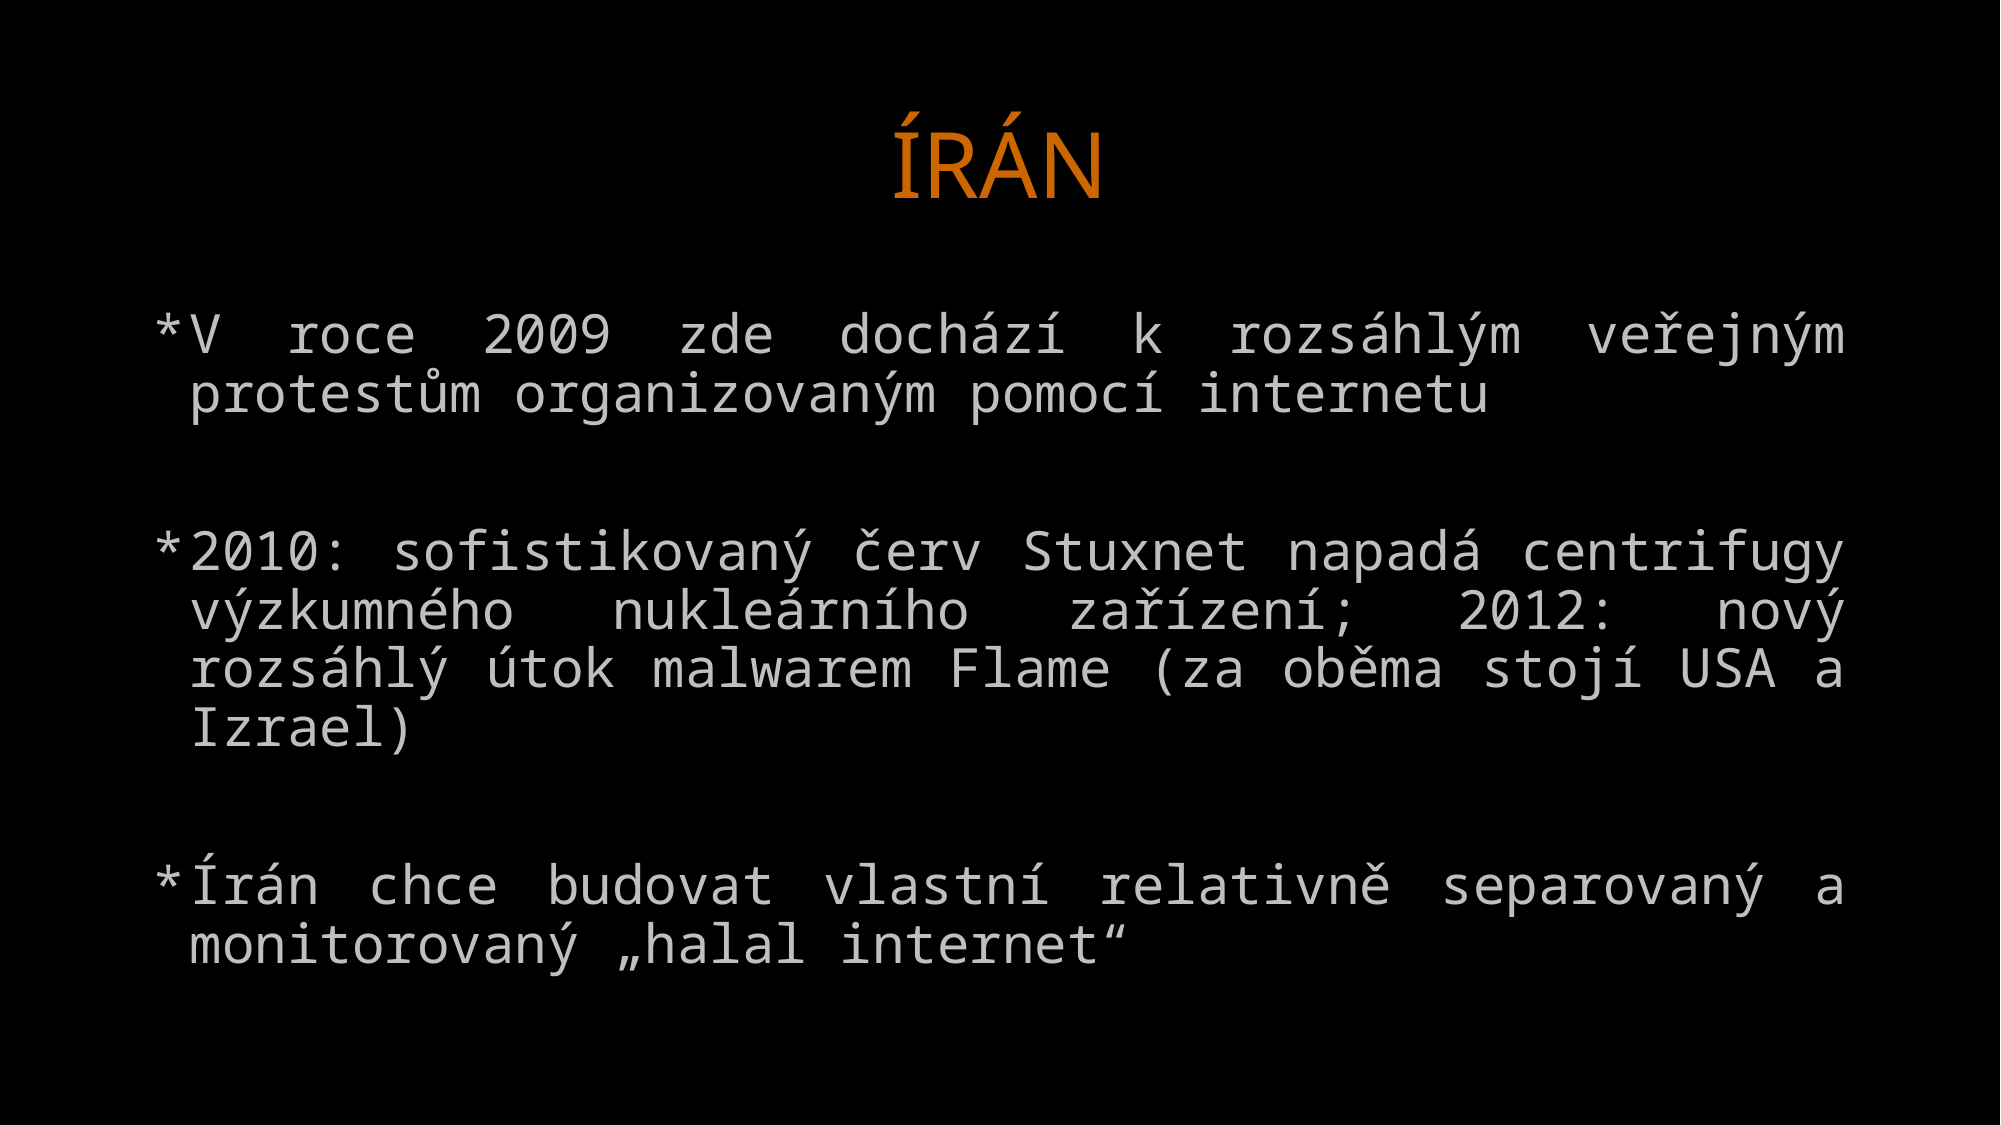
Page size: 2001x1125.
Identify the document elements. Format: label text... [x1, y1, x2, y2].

title ÍRÁN [137, 59, 1863, 278]
list V roce 2009 zde dochází k rozsáhlým veřejným protestům organizovaným pomocí internetu 2010: sofistikovaný červ Stuxnet napadá centrifugy výzkumného nukleárního zařízení; 2012: nový rozsáhlý útok malwarem Flame (za oběma stojí USA a Izrael) Írán chce budovat vlastní relativně separovaný a monitorovaný „halal internet“ [137, 299, 1863, 1014]
